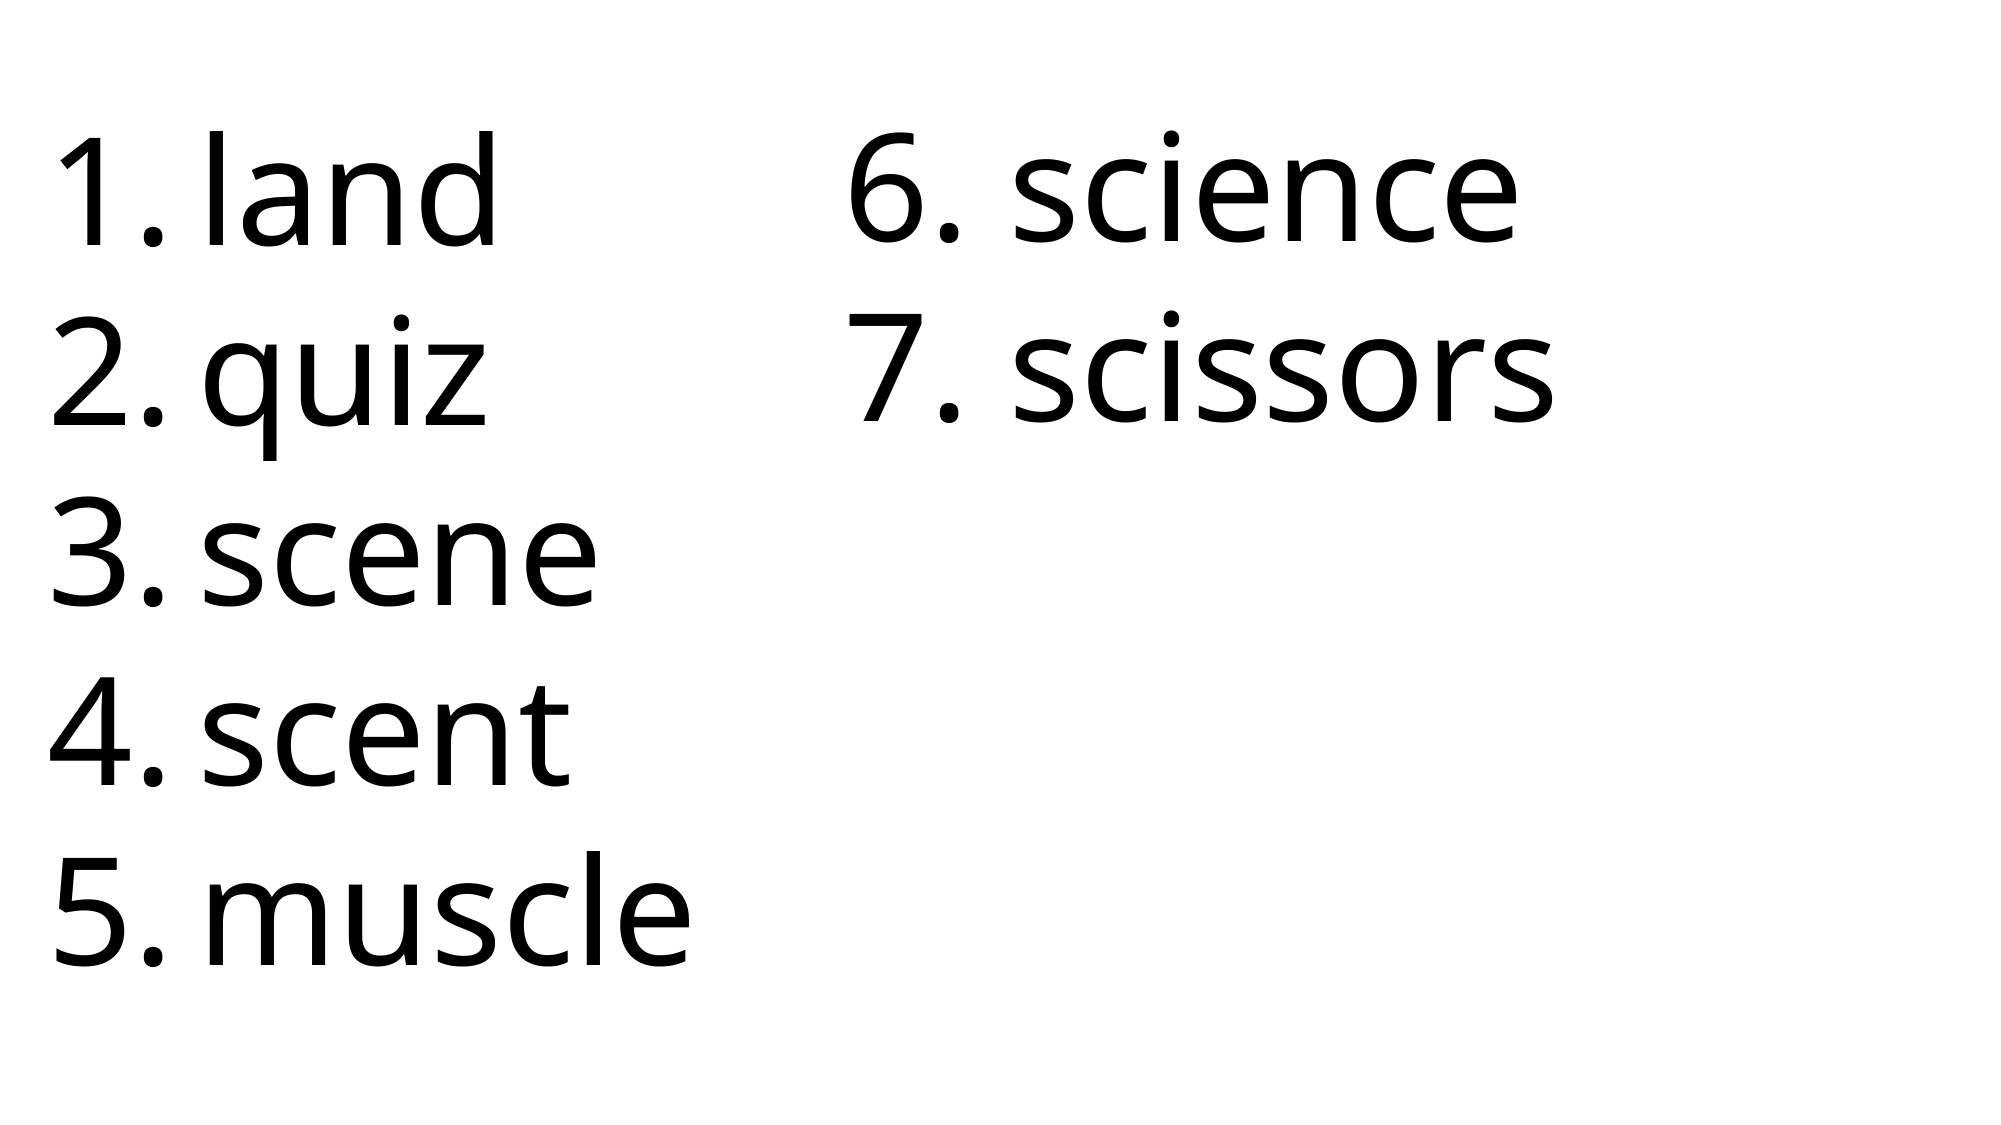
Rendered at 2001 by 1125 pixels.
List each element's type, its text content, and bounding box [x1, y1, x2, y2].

text_box land quiz scene scent muscle [32, 88, 832, 1004]
text_box 6. science 7. scissors [790, 84, 2000, 640]
